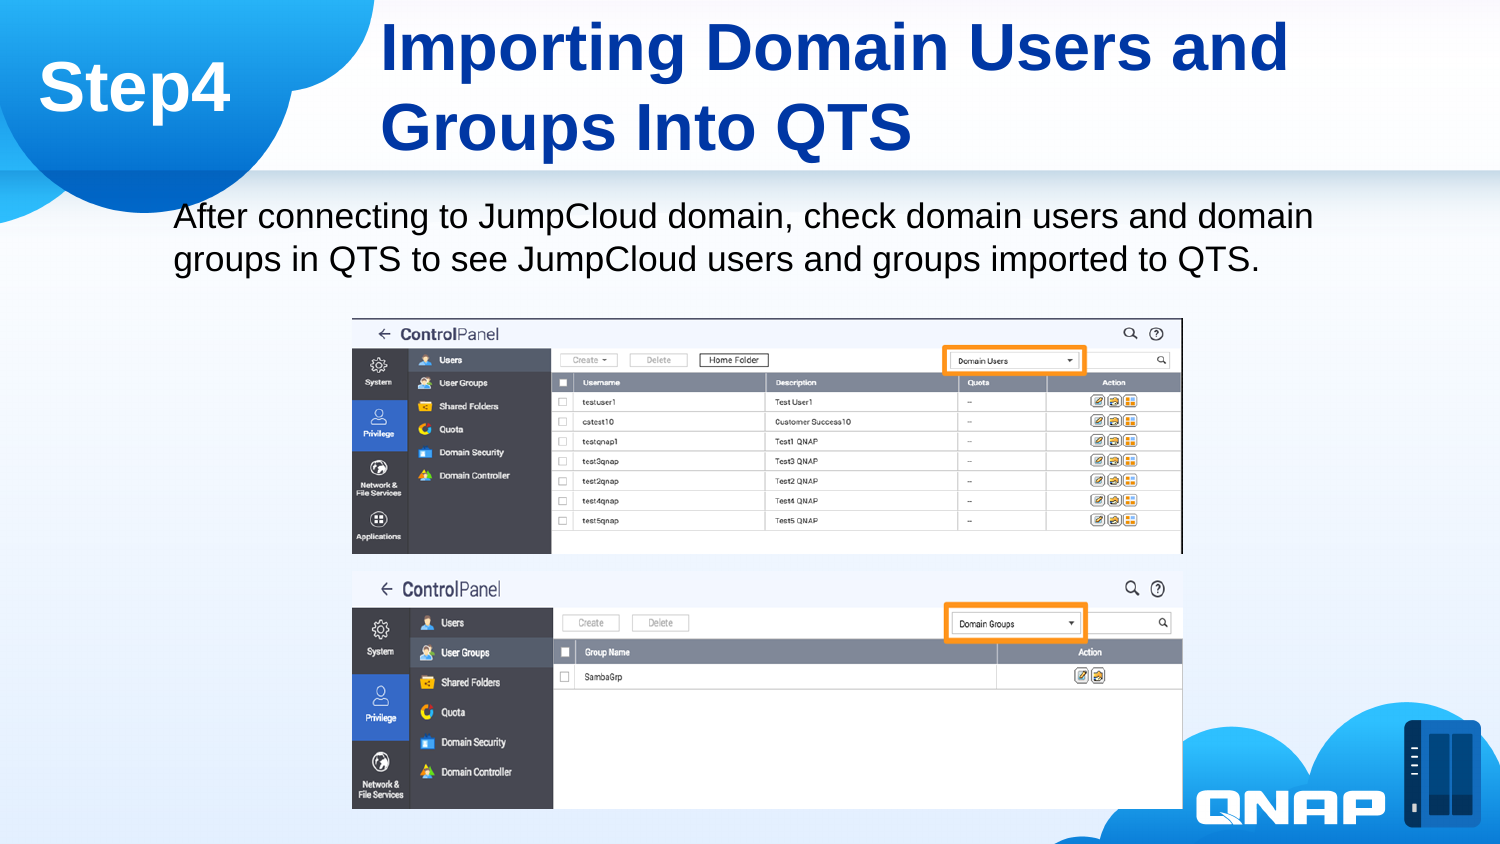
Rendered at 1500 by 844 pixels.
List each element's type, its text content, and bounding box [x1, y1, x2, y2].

list After connecting to JumpCloud domain, check domain users and domain groups in QTS to see JumpCloud users and groups imported to QTS. [145, 185, 1430, 332]
text_box Step4 [23, 33, 323, 133]
picture [0, 0, 1500, 844]
title Importing Domain Users and Groups Into QTS [365, 22, 1498, 145]
